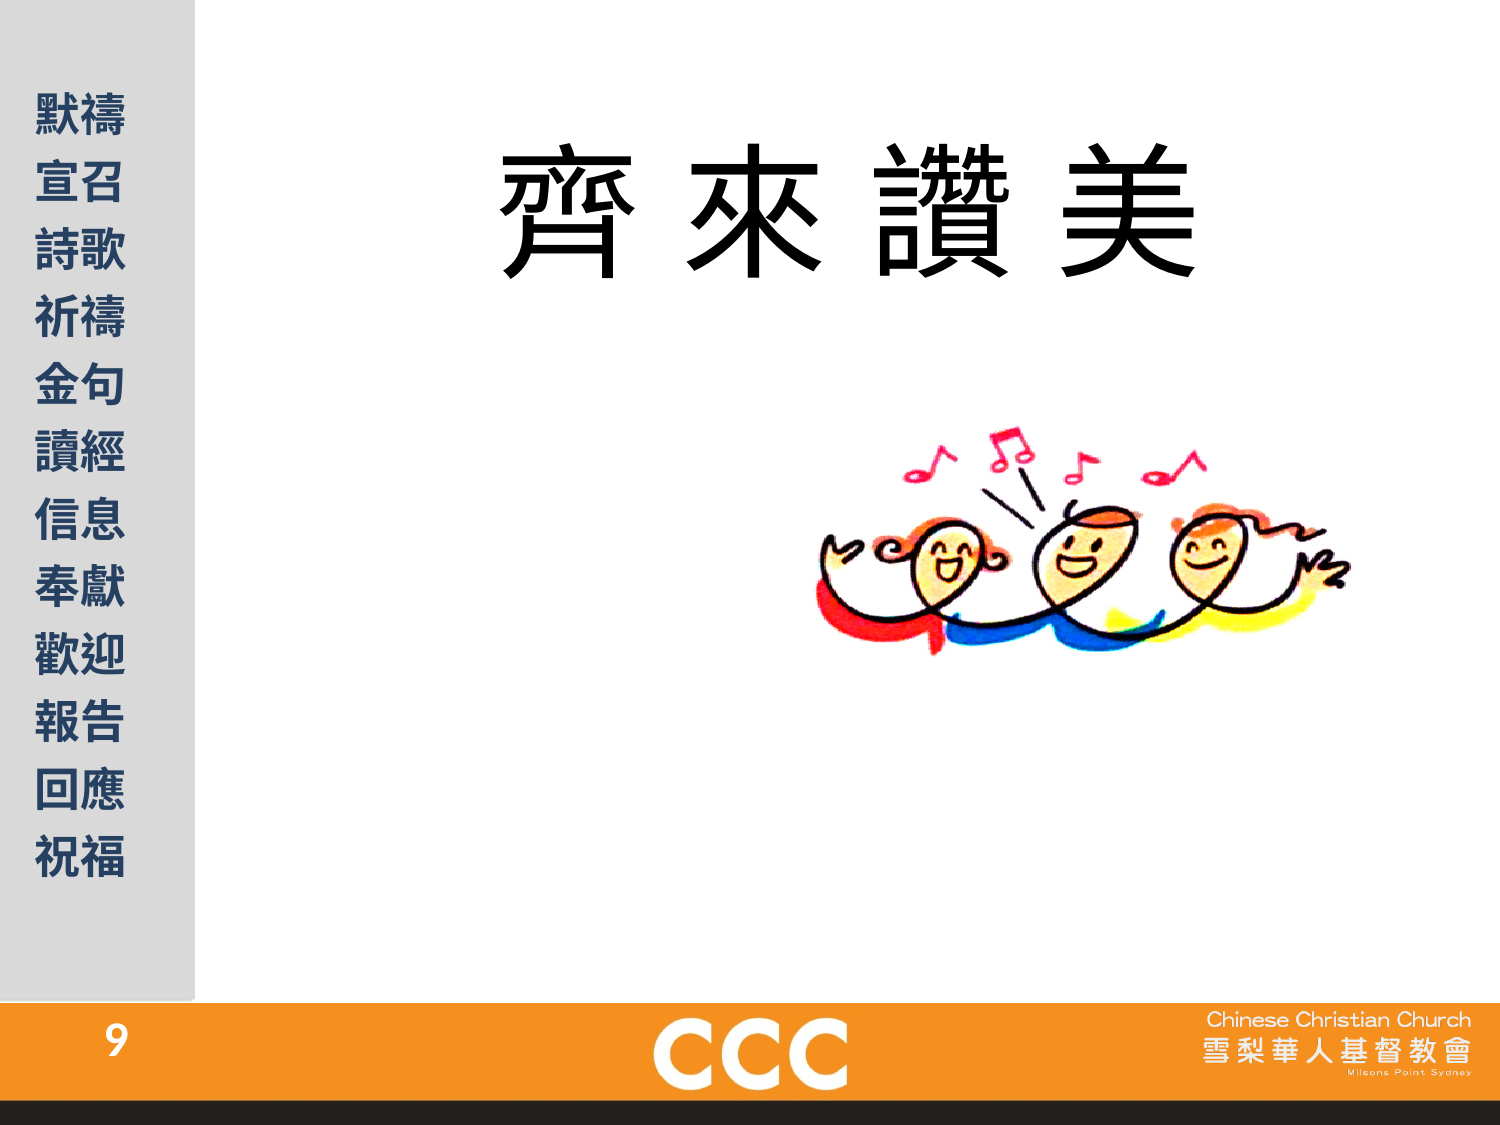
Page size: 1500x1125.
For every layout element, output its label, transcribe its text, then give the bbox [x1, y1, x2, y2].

slide_number 9 [88, 999, 235, 1073]
text_box 齊來讚美 [479, 113, 1218, 304]
picture [0, 1003, 1500, 1125]
picture [773, 337, 1392, 750]
